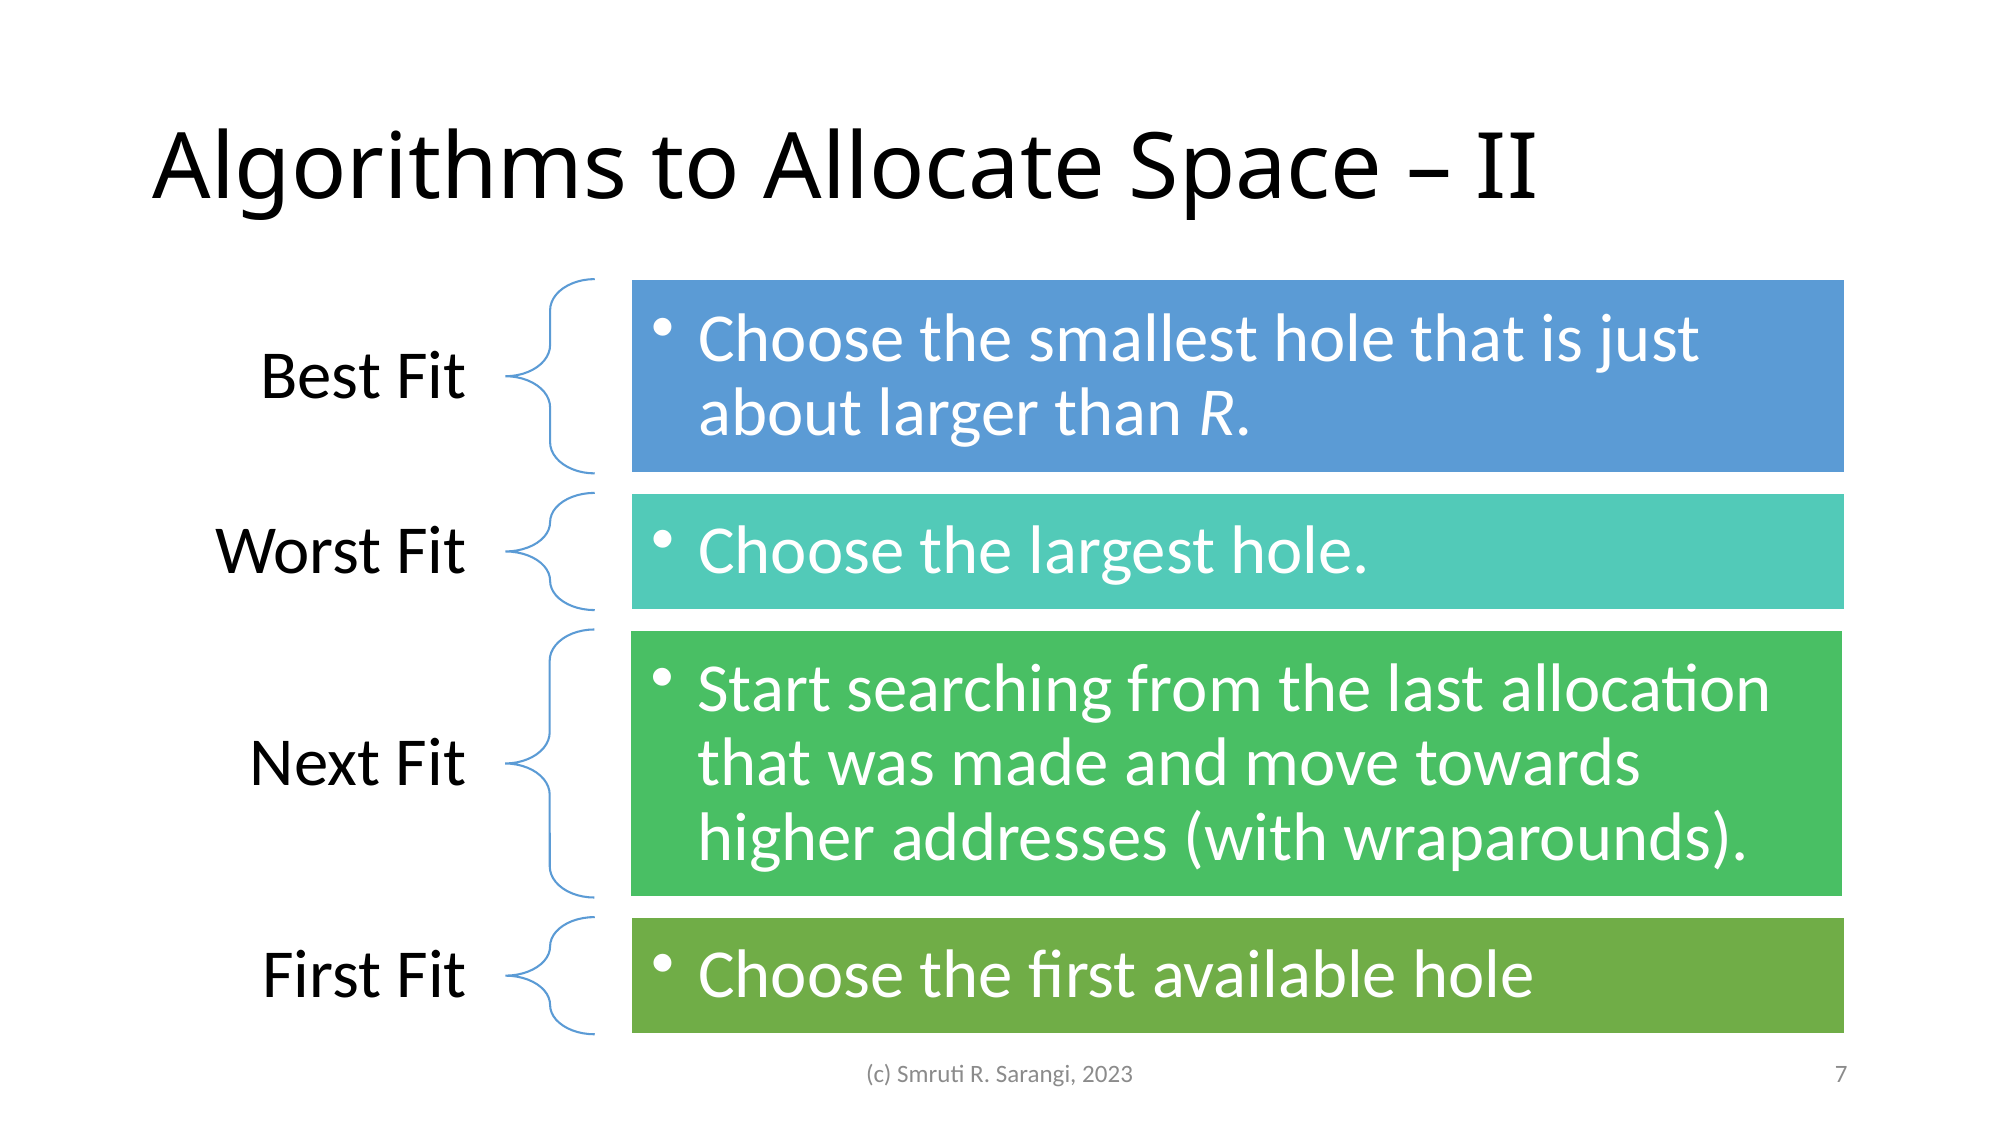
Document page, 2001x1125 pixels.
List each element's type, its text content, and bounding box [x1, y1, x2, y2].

footer (c) Smruti R. Sarangi, 2023 [662, 1042, 1338, 1103]
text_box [58, 277, 1846, 1036]
slide_number 7 [1412, 1042, 1863, 1103]
title Algorithms to Allocate Space – II [137, 59, 1863, 278]
